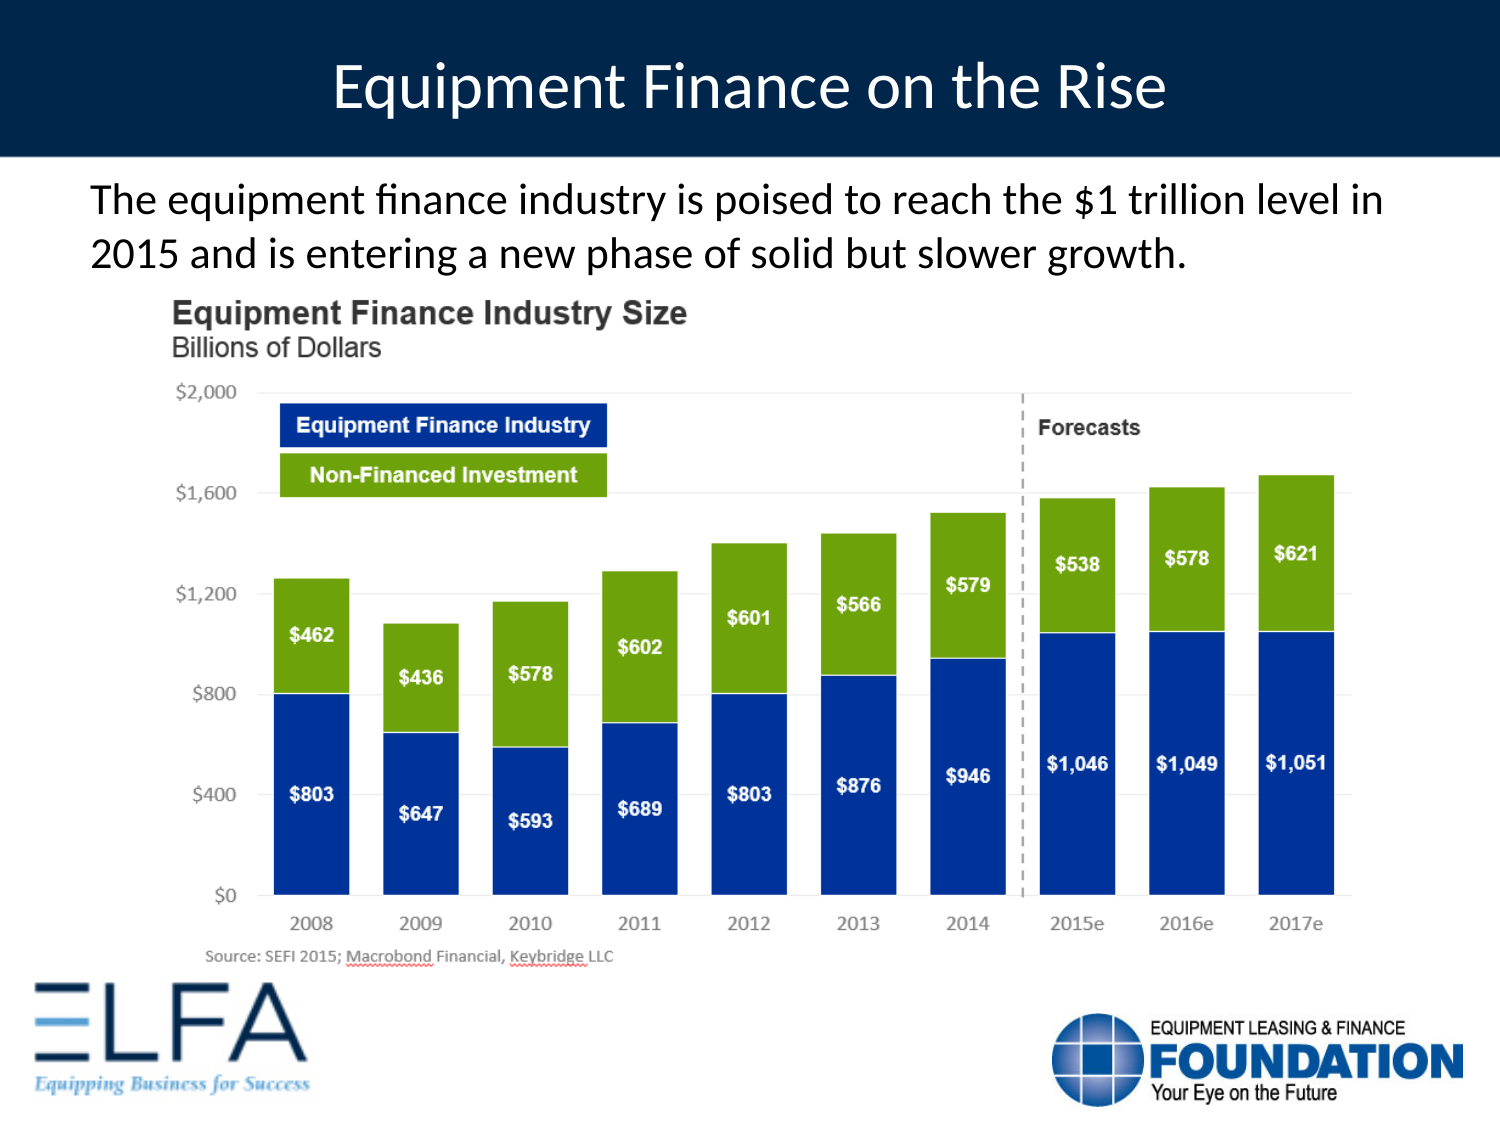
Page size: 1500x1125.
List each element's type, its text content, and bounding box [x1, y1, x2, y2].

title Equipment Finance on the Rise [0, 0, 1500, 165]
picture [0, 165, 1500, 1125]
list The equipment finance industry is poised to reach the $1 trillion level in 2015 and is entering a new phase of solid but slower growth. [75, 162, 1425, 321]
